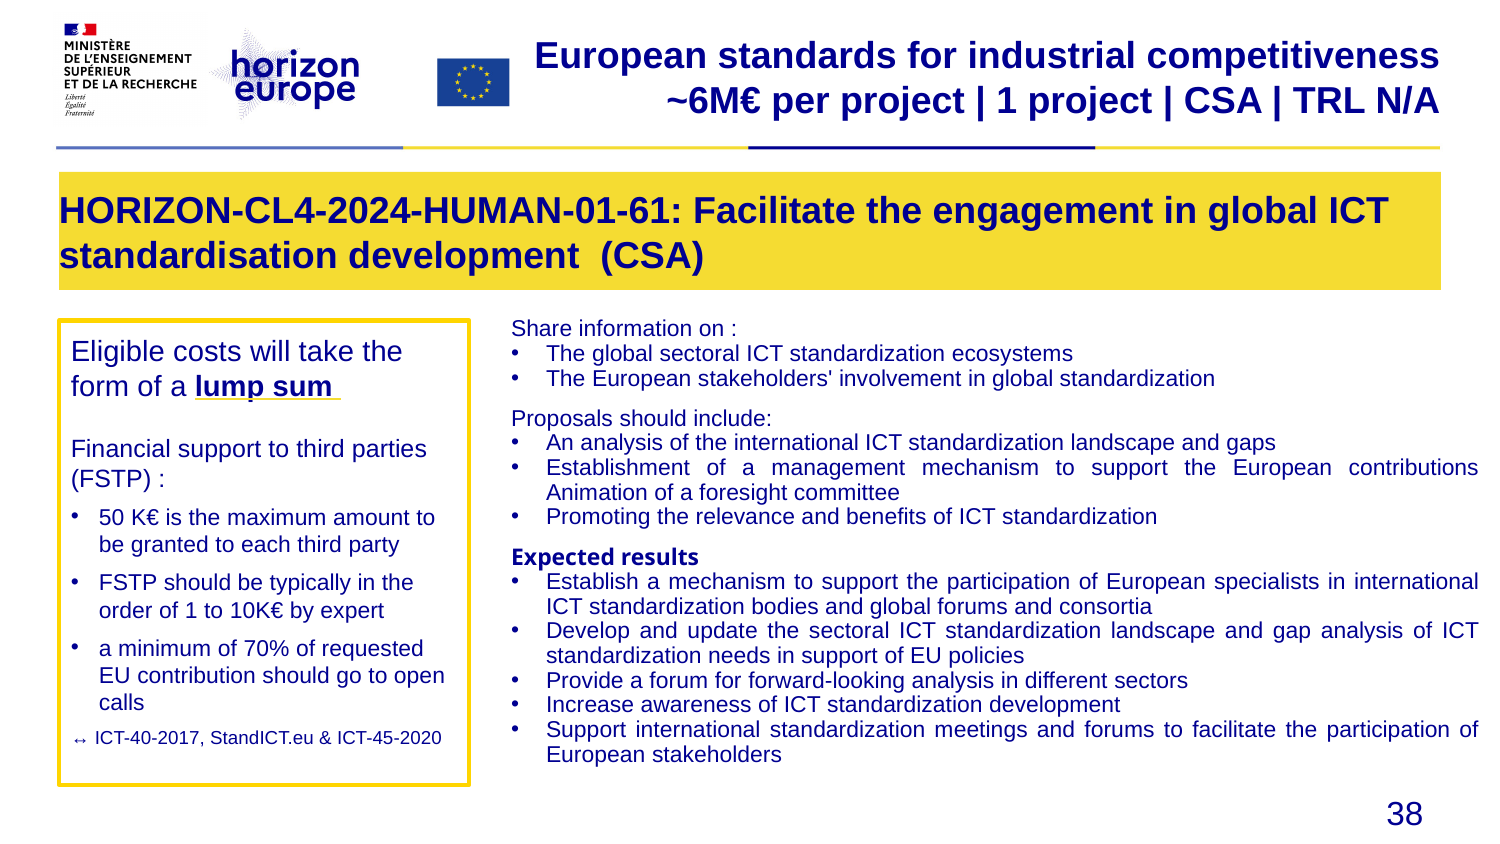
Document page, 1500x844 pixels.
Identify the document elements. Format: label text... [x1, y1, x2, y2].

list European standards for industrial competitiveness ~6M€ per project | 1 project | CSA | TRL N/A [511, 7, 1441, 145]
slide_number 38 [1246, 784, 1438, 844]
list Eligible costs will take the form of a lump sum Financial support to third parties (FSTP) : 50 K€ is the maximum amount to be granted to each third party FSTP should be typically in the order of 1 to 10K€ by expert a minimum of 70% of requested EU contribution should go to open calls ↔ ICT-40-2017, StandICT.eu & ICT-45-2020 [59, 320, 470, 785]
title HORIZON-CL4-2024-HUMAN-01-61: Facilitate the engagement in global ICT standardisation development (CSA) [59, 171, 1441, 290]
picture [0, 0, 1499, 844]
list Share information on : The global sectoral ICT standardization ecosystems The European stakeholders' involvement in global standardization Proposals should include: An analysis of the international ICT standardization landscape and gaps Establishment of a management mechanism to support the European contributions Animation of a foresight committee Promoting the relevance and benefits of ICT standardization Expected results Establish a mechanism to support the participation of European specialists in international ICT standardization bodies and global forums and consortia Develop and update the sectoral ICT standardization landscape and gap analysis of ICT standardization needs in support of EU policies Provide a forum for forward-looking analysis in different sectors Increase awareness of ICT standardization development Support international standardization meetings and forums to facilitate the participation of European stakeholders [511, 317, 1480, 814]
